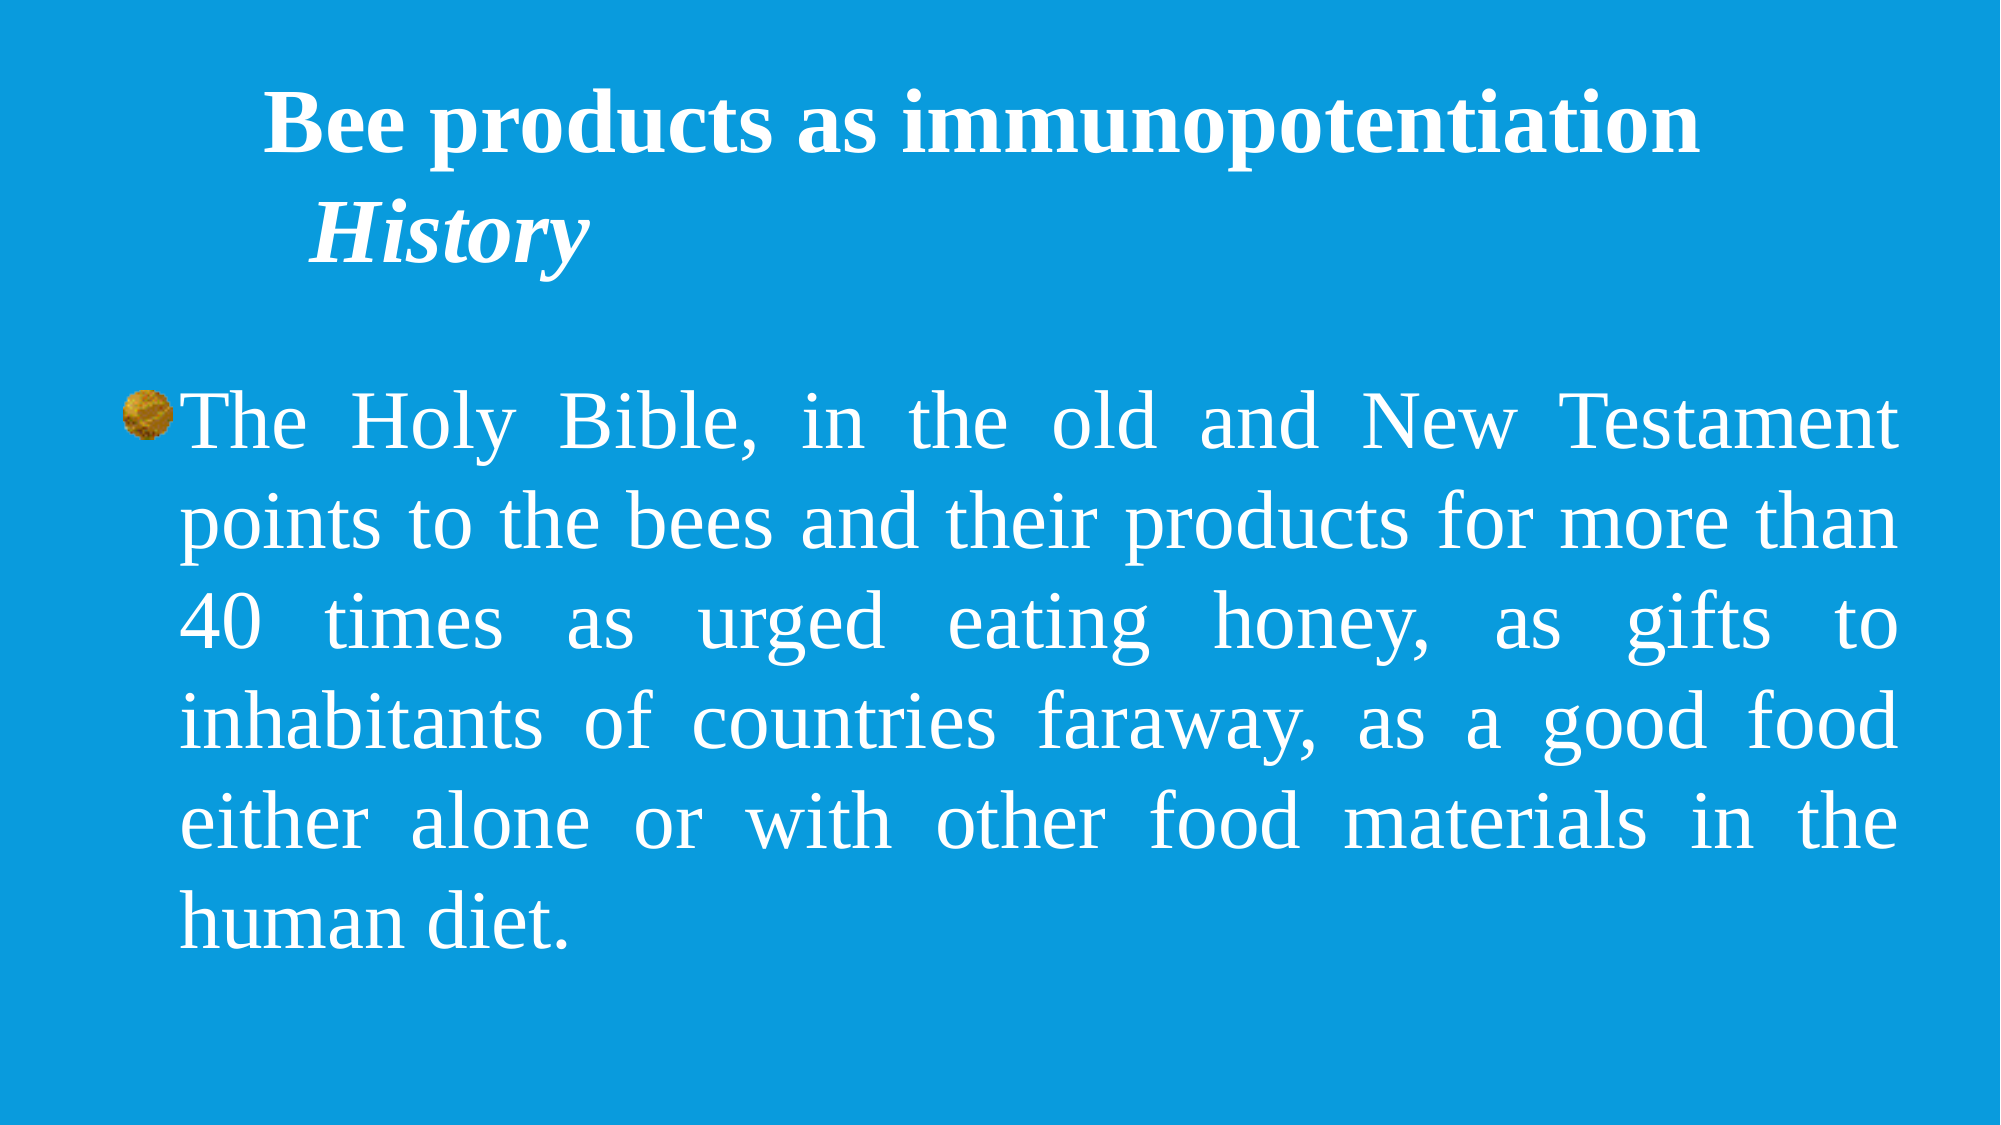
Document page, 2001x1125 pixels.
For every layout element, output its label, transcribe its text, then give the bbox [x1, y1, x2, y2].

picture [124, 391, 172, 439]
text_box Bee products as immunopotentiation History [249, 53, 1739, 288]
text_box The Holy Bible, in the old and New Testament points to the bees and their products for more than 40 times as urged eating honey, as gifts to inhabitants of countries faraway, as a good food either alone or with other food materials in the human diet. [108, 357, 1917, 1125]
